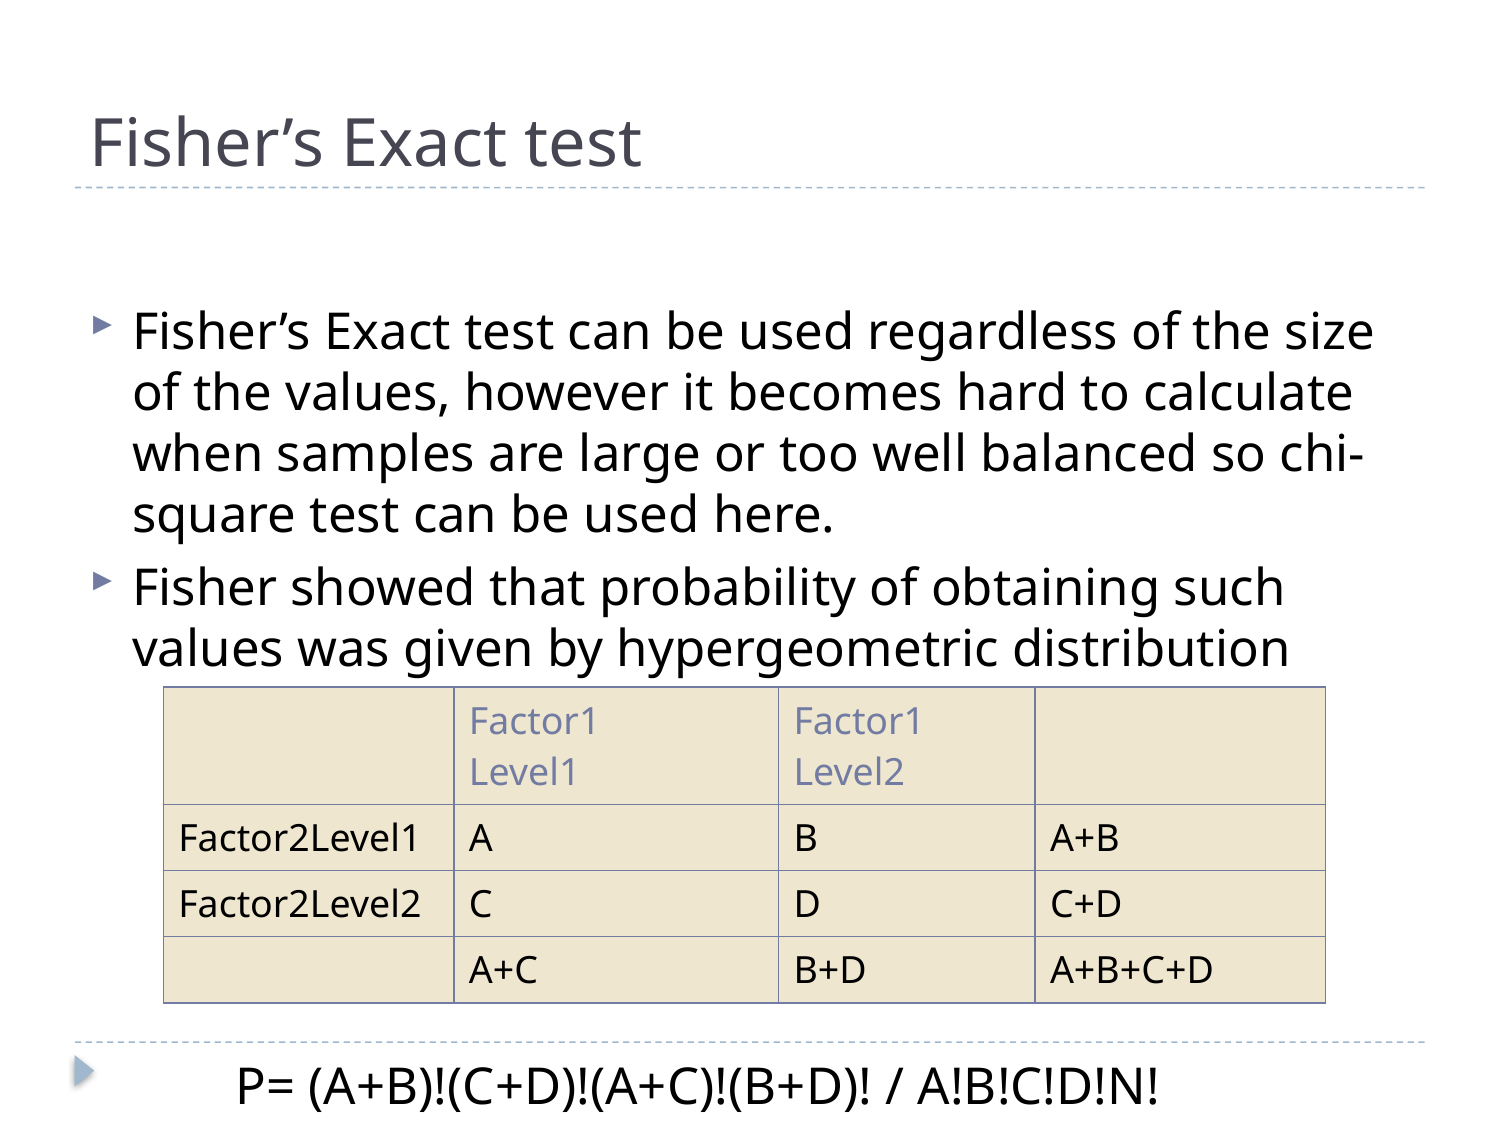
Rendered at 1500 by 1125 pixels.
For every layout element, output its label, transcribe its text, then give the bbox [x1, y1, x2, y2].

table_cell D [779, 871, 1034, 936]
table_cell B [779, 805, 1034, 870]
table_header Factor1 Level2 [779, 688, 1034, 804]
table_cell Factor2Level2 [164, 871, 453, 936]
table_cell A+C [455, 937, 778, 1002]
table_header Factor1 Level1 [455, 688, 778, 804]
table_cell A [455, 805, 778, 870]
list Fisher’s Exact test can be used regardless of the size of the values, however it becomes hard to calculate when samples are large or too well balanced so chi-square test can be used here. Fisher showed that probability of obtaining such values was given by hypergeometric distribution P= (A+B)!(C+D)!(A+C)!(B+D)! / A!B!C!D!N! [75, 291, 1425, 1125]
table_cell [164, 937, 453, 1002]
table_cell A+B [1036, 805, 1325, 870]
table_cell C+D [1036, 871, 1325, 936]
title Fisher’s Exact test [75, 24, 1425, 188]
table_header [164, 688, 453, 804]
table_cell C [455, 871, 778, 936]
table_cell Factor2Level1 [164, 805, 453, 870]
table_cell B+D [779, 937, 1034, 1002]
table_header [1036, 688, 1325, 804]
table_cell A+B+C+D [1036, 937, 1325, 1002]
